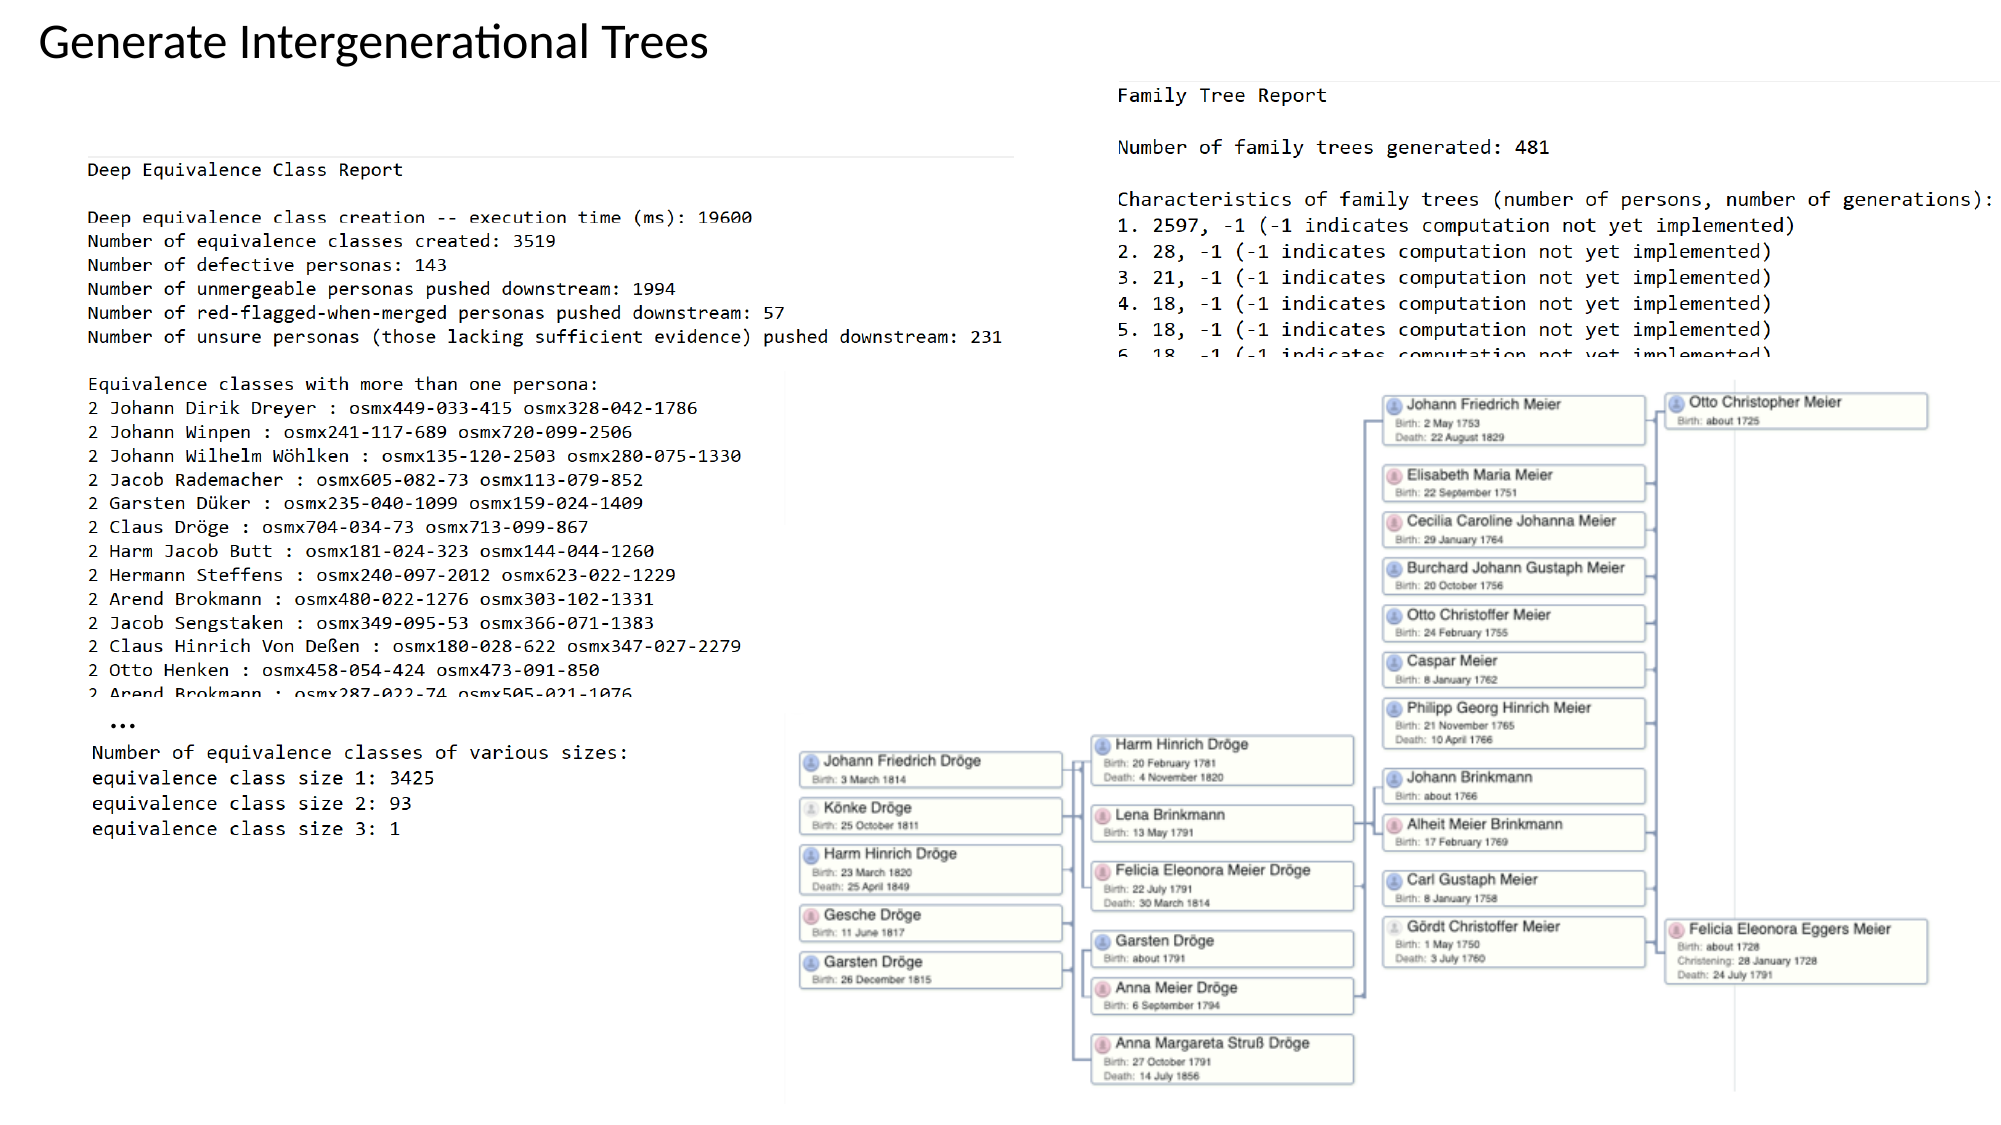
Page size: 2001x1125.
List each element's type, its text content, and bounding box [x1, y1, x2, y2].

picture [784, 371, 1954, 1104]
picture [1118, 81, 2000, 357]
text_box Generate Intergenerational Trees [24, 1, 725, 77]
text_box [88, 156, 1014, 841]
